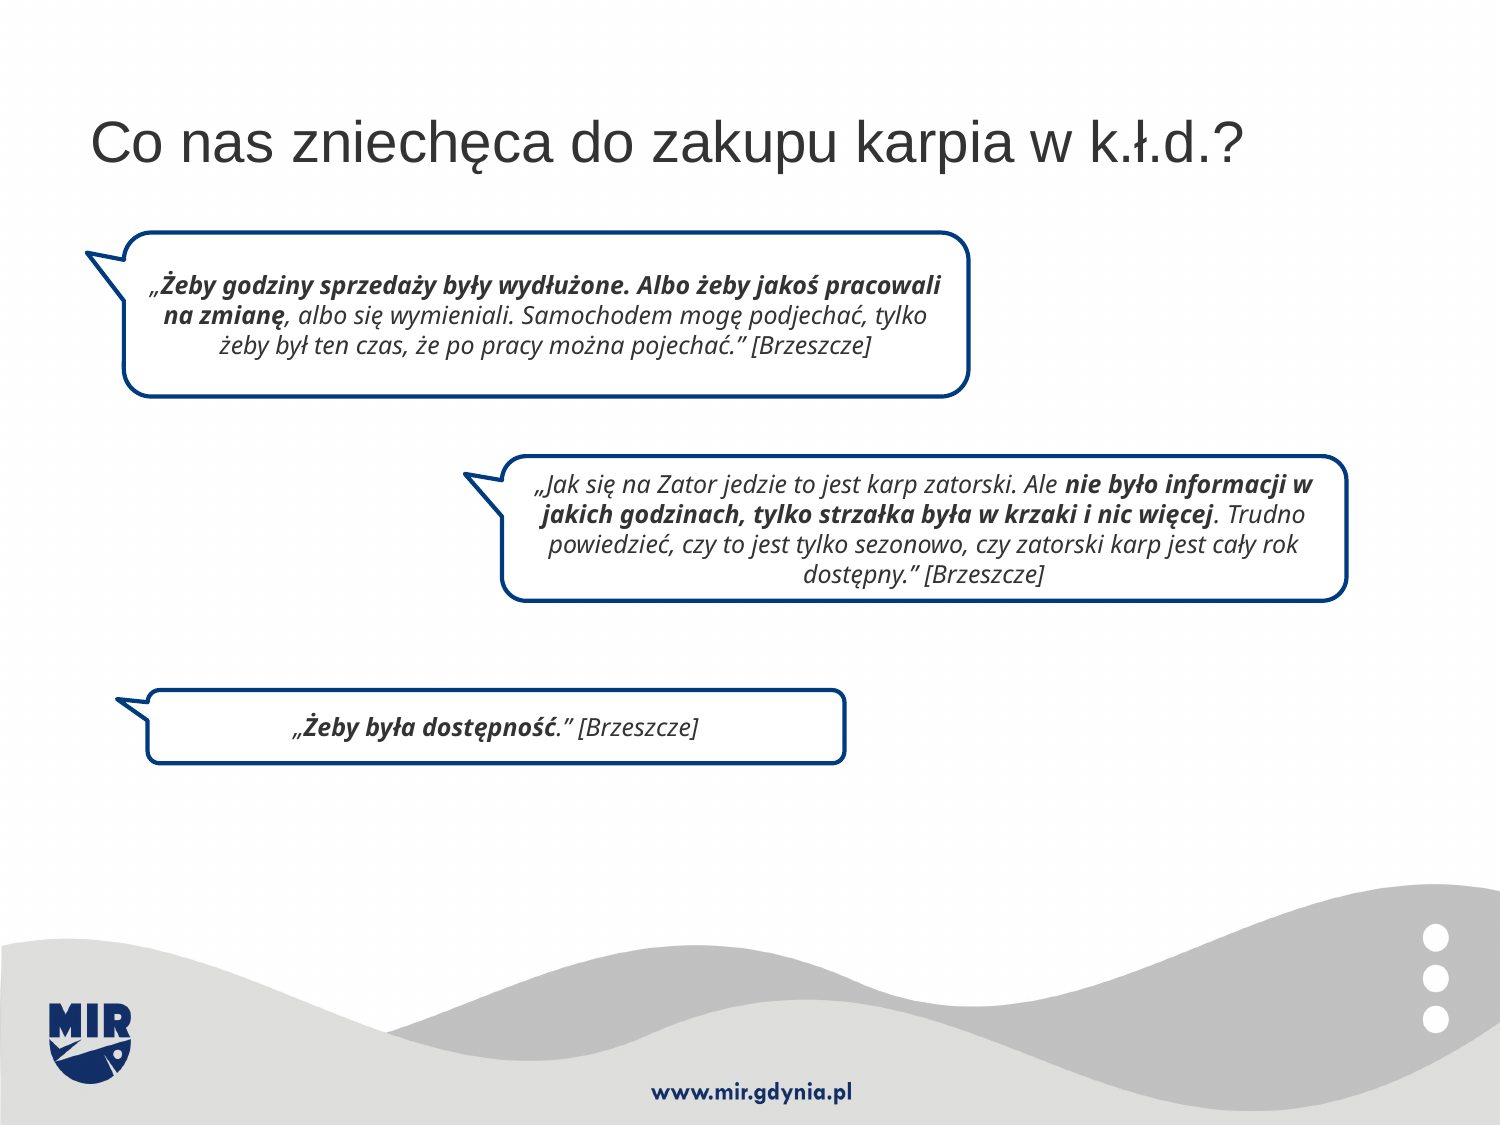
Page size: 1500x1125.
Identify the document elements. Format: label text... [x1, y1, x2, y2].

text_box „Jak się na Zator jedzie to jest karp zatorski. Ale nie było informacji w jakich godzinach, tylko strzałka była w krzaki i nic więcej. Trudno powiedzieć, czy to jest tylko sezonowo, czy zatorski karp jest cały rok dostępny.” [Brzeszcze] [463, 454, 1349, 603]
text_box „Żeby godziny sprzedaży były wydłużone. Albo żeby jakoś pracowali na zmianę, albo się wymieniali. Samochodem mogę podjechać, tylko żeby był ten czas, że po pracy można pojechać.” [Brzeszcze] [85, 230, 971, 399]
title Co nas zniechęca do zakupu karpia w k.ł.d.? [75, 45, 1425, 233]
text_box „Żeby była dostępność.” [Brzeszcze] [115, 687, 847, 766]
picture [0, 0, 1500, 1125]
